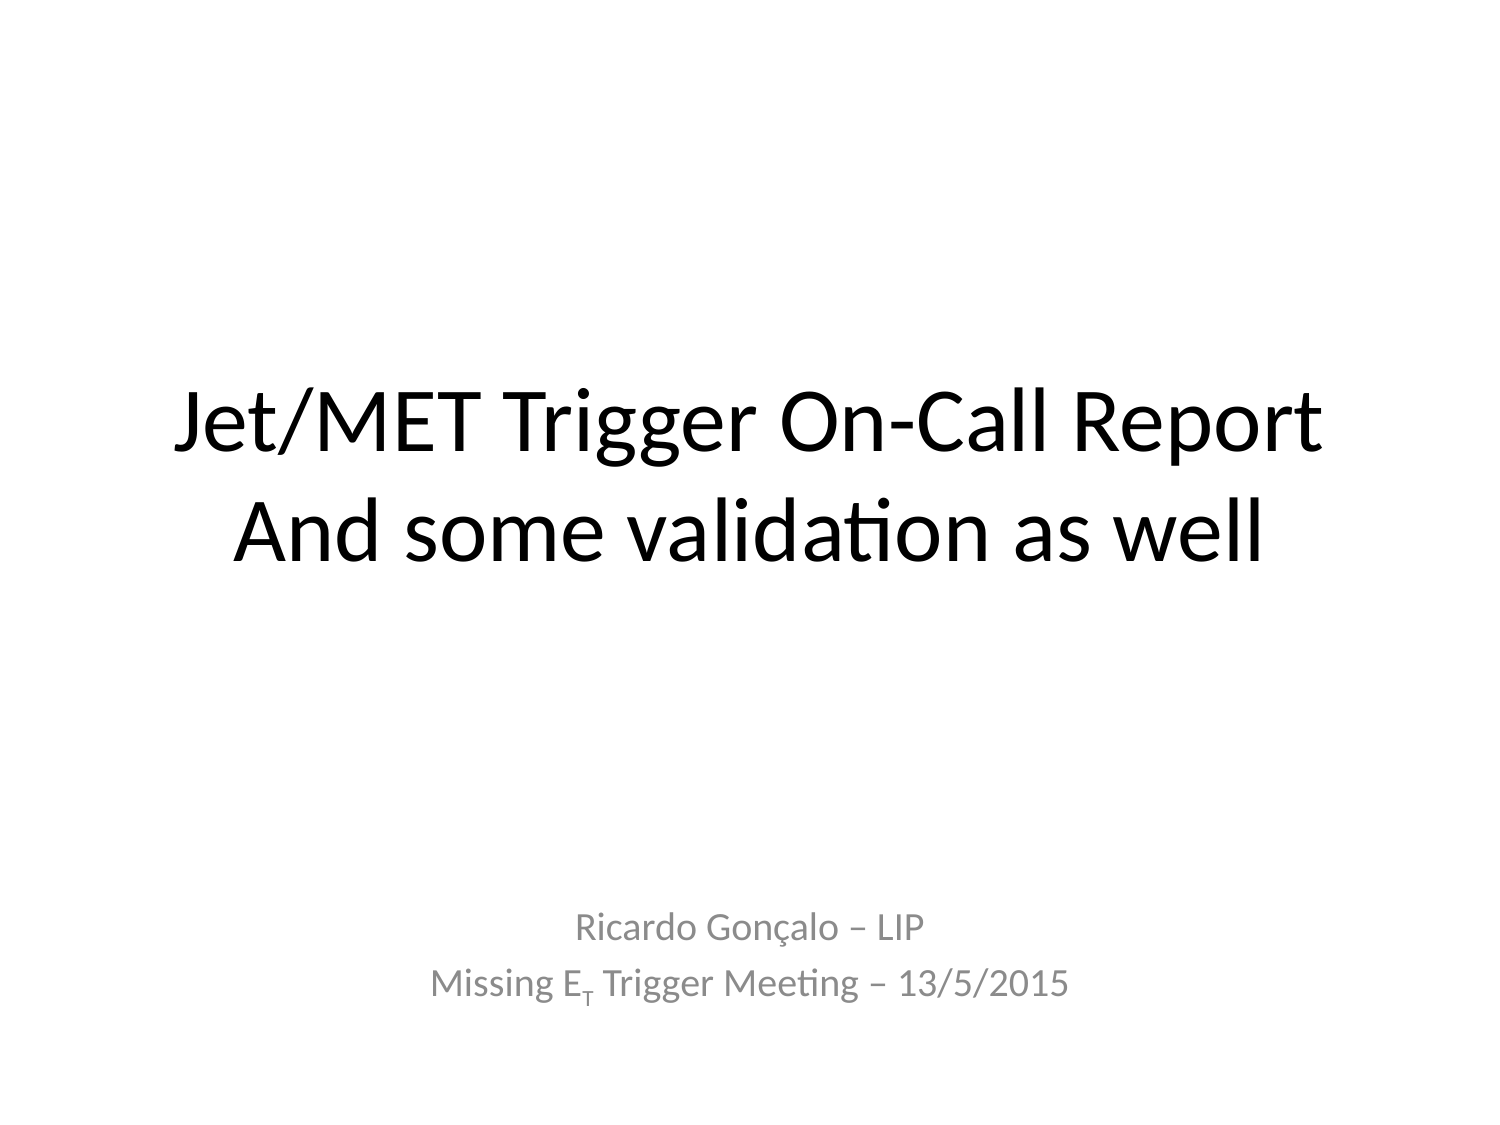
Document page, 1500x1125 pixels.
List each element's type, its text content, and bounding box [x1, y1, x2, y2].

title Jet/MET Trigger On-Call Report And some validation as well [112, 349, 1388, 591]
subtitle Ricardo Gonçalo – LIP Missing ET Trigger Meeting – 13/5/2015 [225, 892, 1275, 1020]
